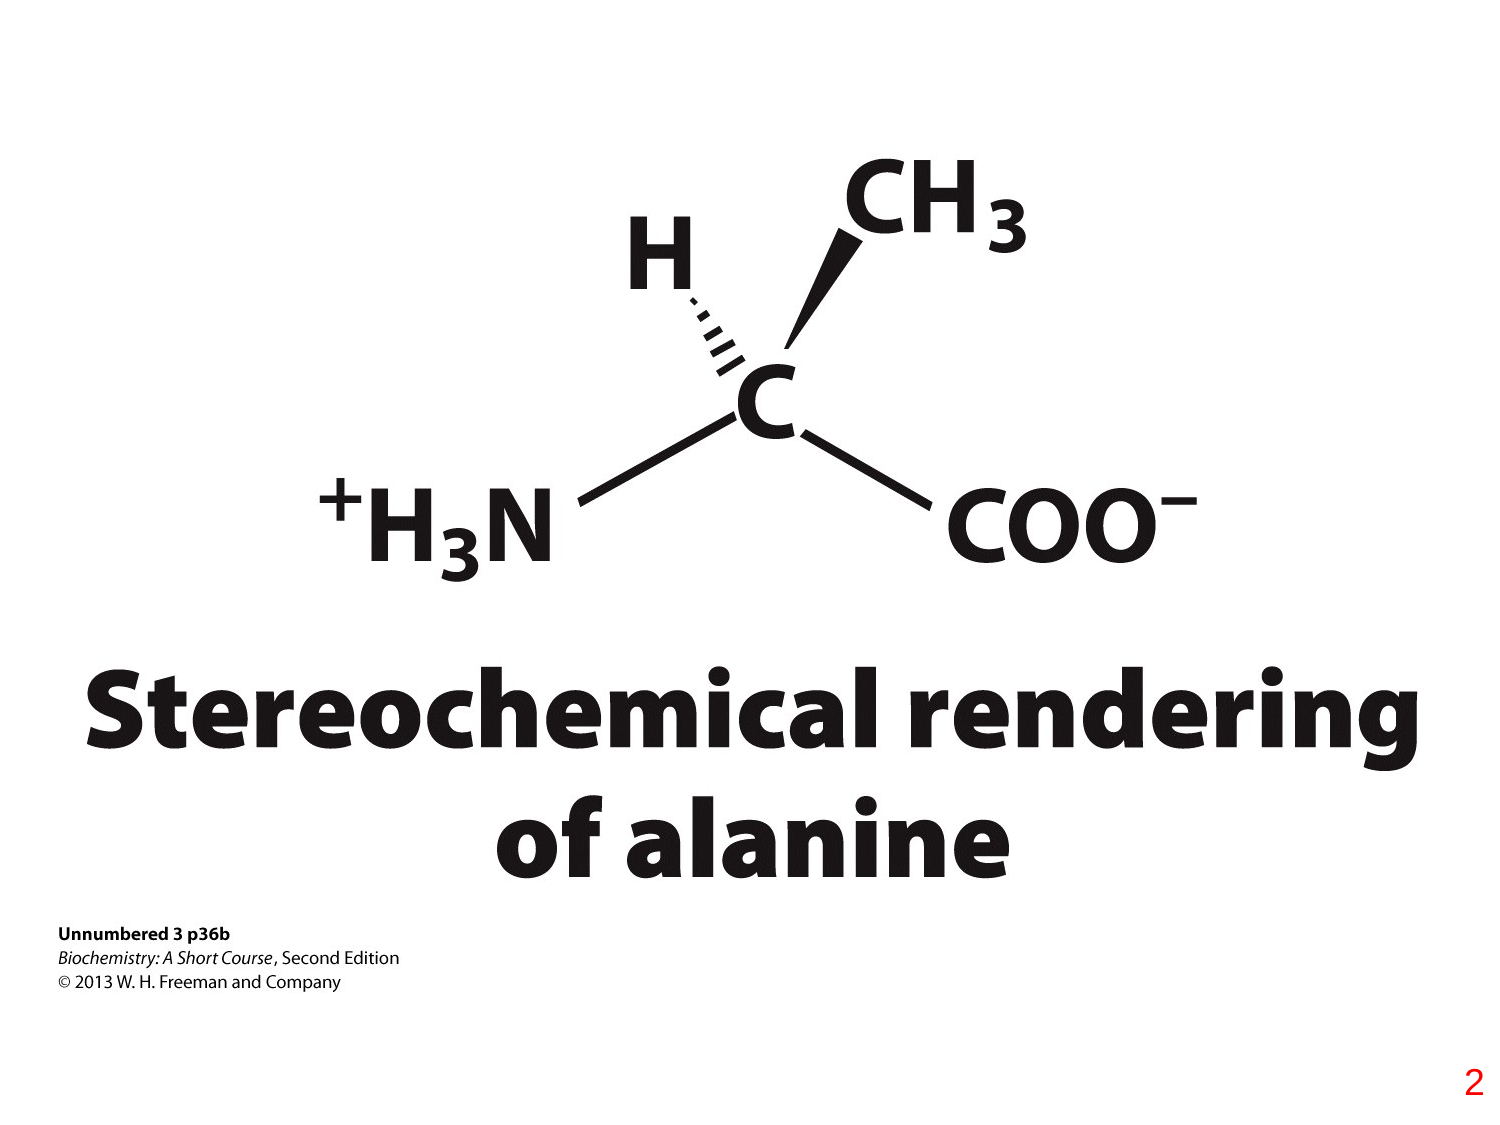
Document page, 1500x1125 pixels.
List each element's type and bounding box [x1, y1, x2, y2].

picture [49, 128, 1450, 996]
